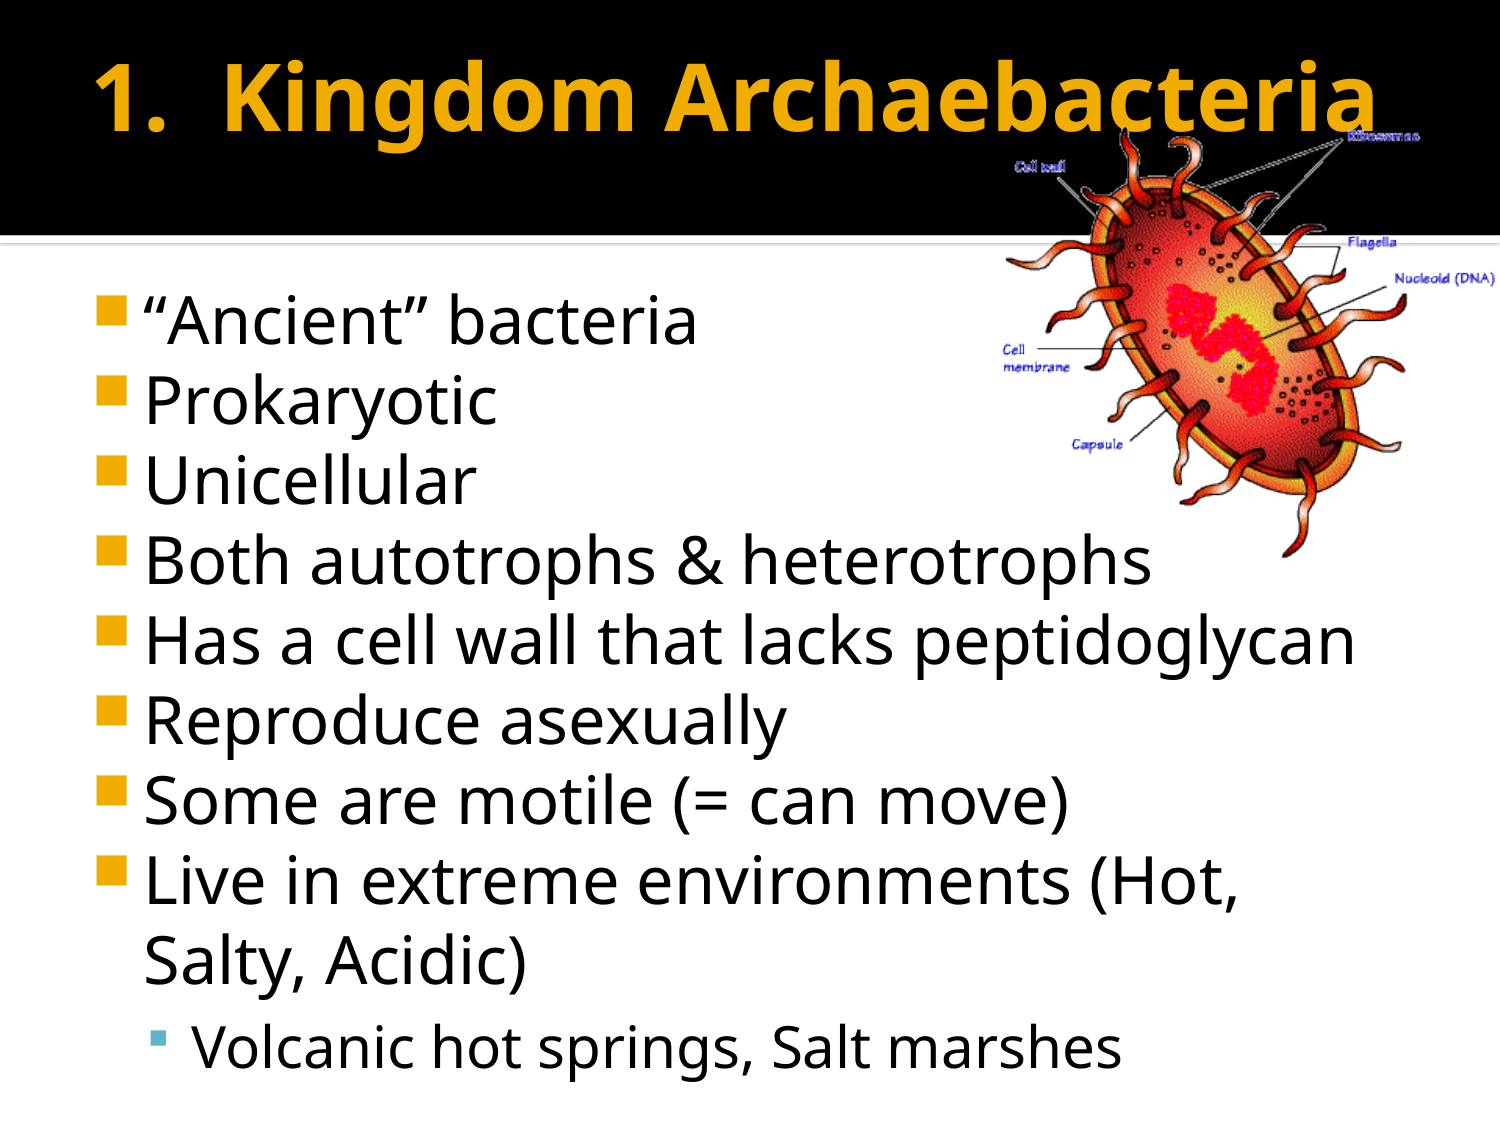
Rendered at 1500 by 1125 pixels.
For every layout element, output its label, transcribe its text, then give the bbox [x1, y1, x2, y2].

picture [998, 124, 1500, 560]
title 1. Kingdom Archaebacteria [75, 0, 1425, 188]
list “Ancient” bacteria Prokaryotic Unicellular Both autotrophs & heterotrophs Has a cell wall that lacks peptidoglycan Reproduce asexually Some are motile (= can move) Live in extreme environments (Hot, Salty, Acidic) Volcanic hot springs, Salt marshes [62, 262, 1413, 1125]
